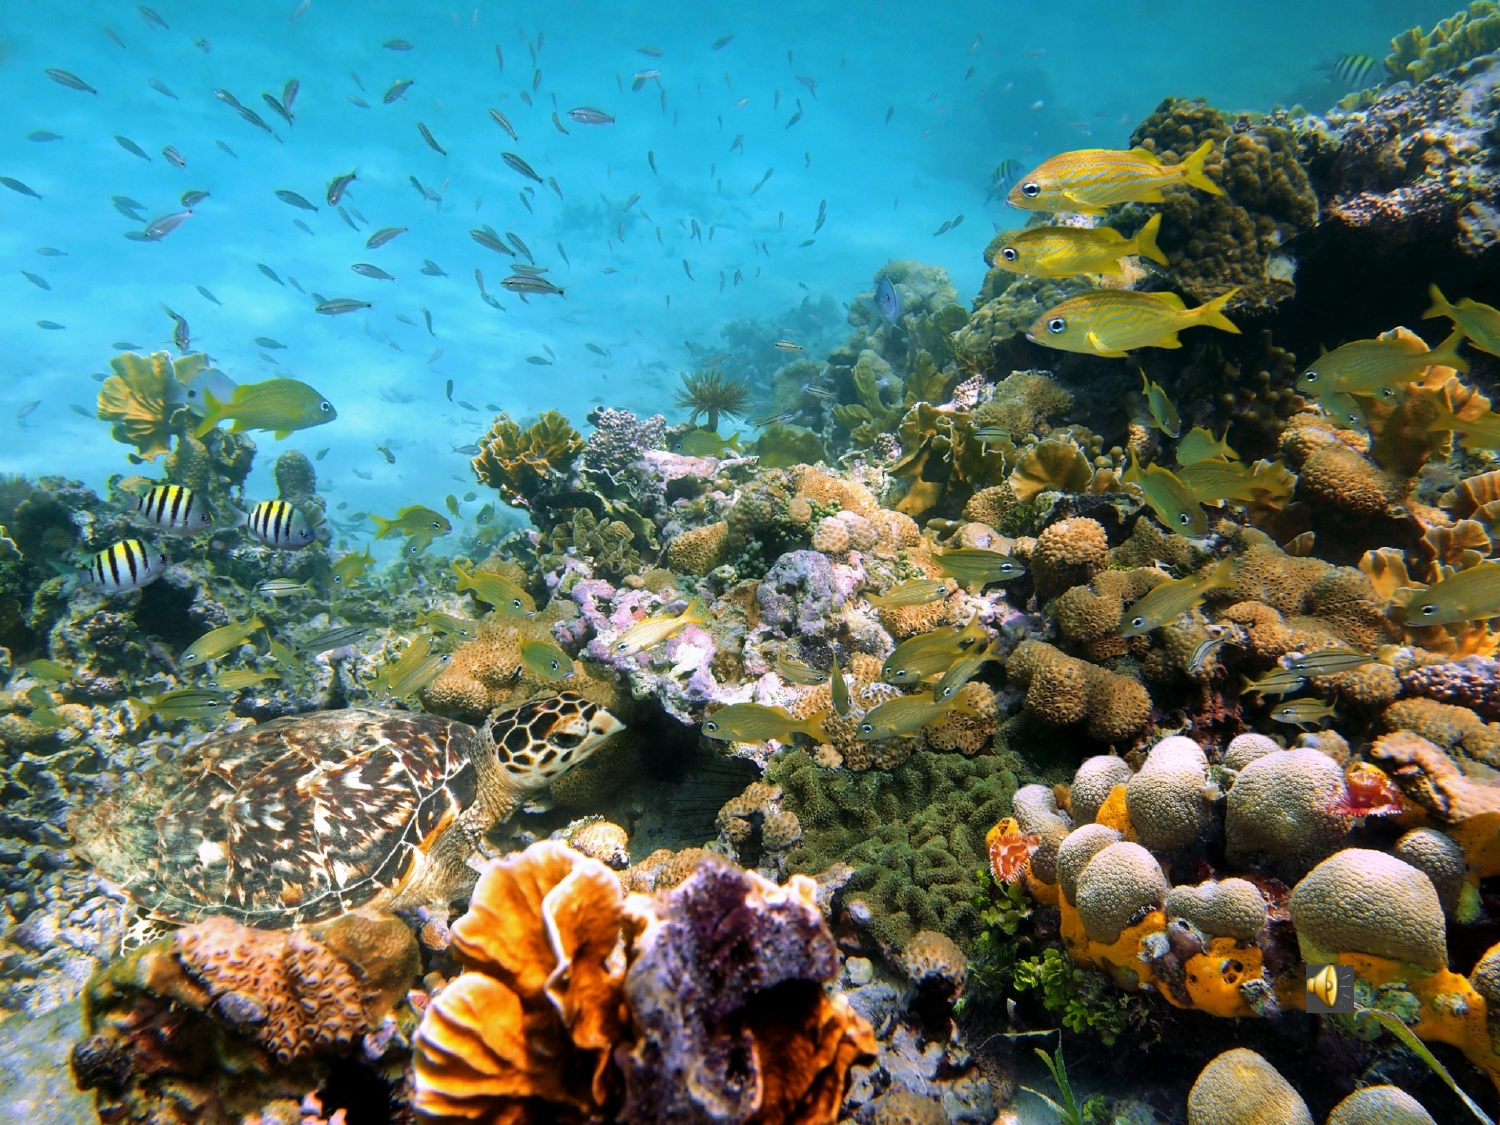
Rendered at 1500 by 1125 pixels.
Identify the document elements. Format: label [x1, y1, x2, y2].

picture [0, 0, 1500, 1125]
list [1304, 963, 1356, 1015]
